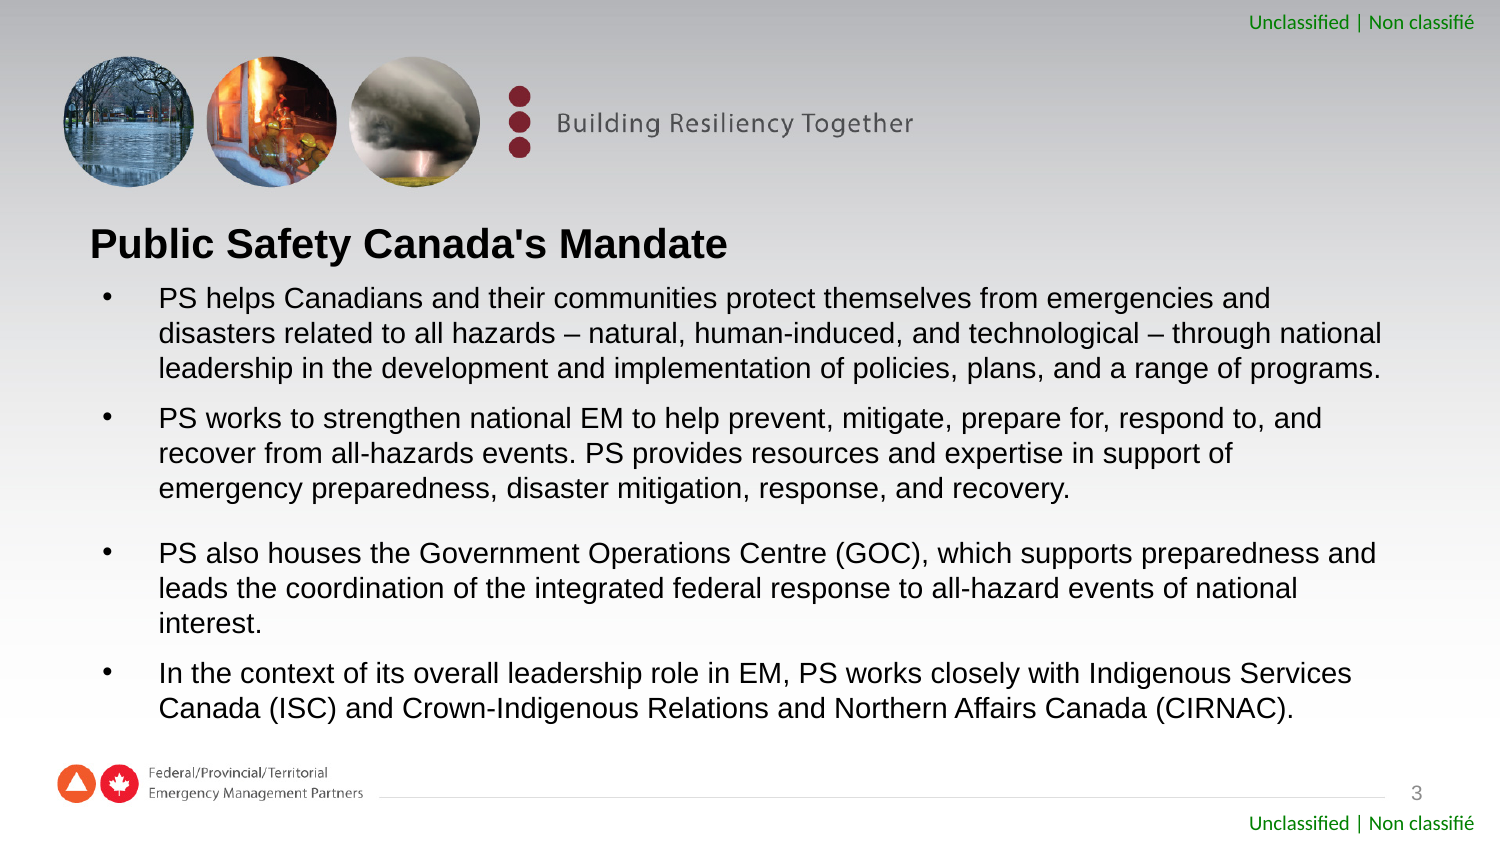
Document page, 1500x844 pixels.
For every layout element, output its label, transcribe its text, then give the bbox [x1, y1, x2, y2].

list PS helps Canadians and their communities protect themselves from emergencies and disasters related to all hazards – natural, human-induced, and technological – through national leadership in the development and implementation of policies, plans, and a range of programs. PS works to strengthen national EM to help prevent, mitigate, prepare for, respond to, and recover from all-hazards events. PS provides resources and expertise in support of emergency preparedness, disaster mitigation, response, and recovery. PS also houses the Government Operations Centre (GOC), which supports preparedness and leads the coordination of the integrated federal response to all-hazard events of national interest. In the context of its overall leadership role in EM, PS works closely with Indigenous Services Canada (ISC) and Crown-Indigenous Relations and Northern Affairs Canada (CIRNAC). [87, 285, 1400, 822]
title Public Safety Canada's Mandate [75, 209, 1425, 285]
picture [0, 0, 1500, 844]
